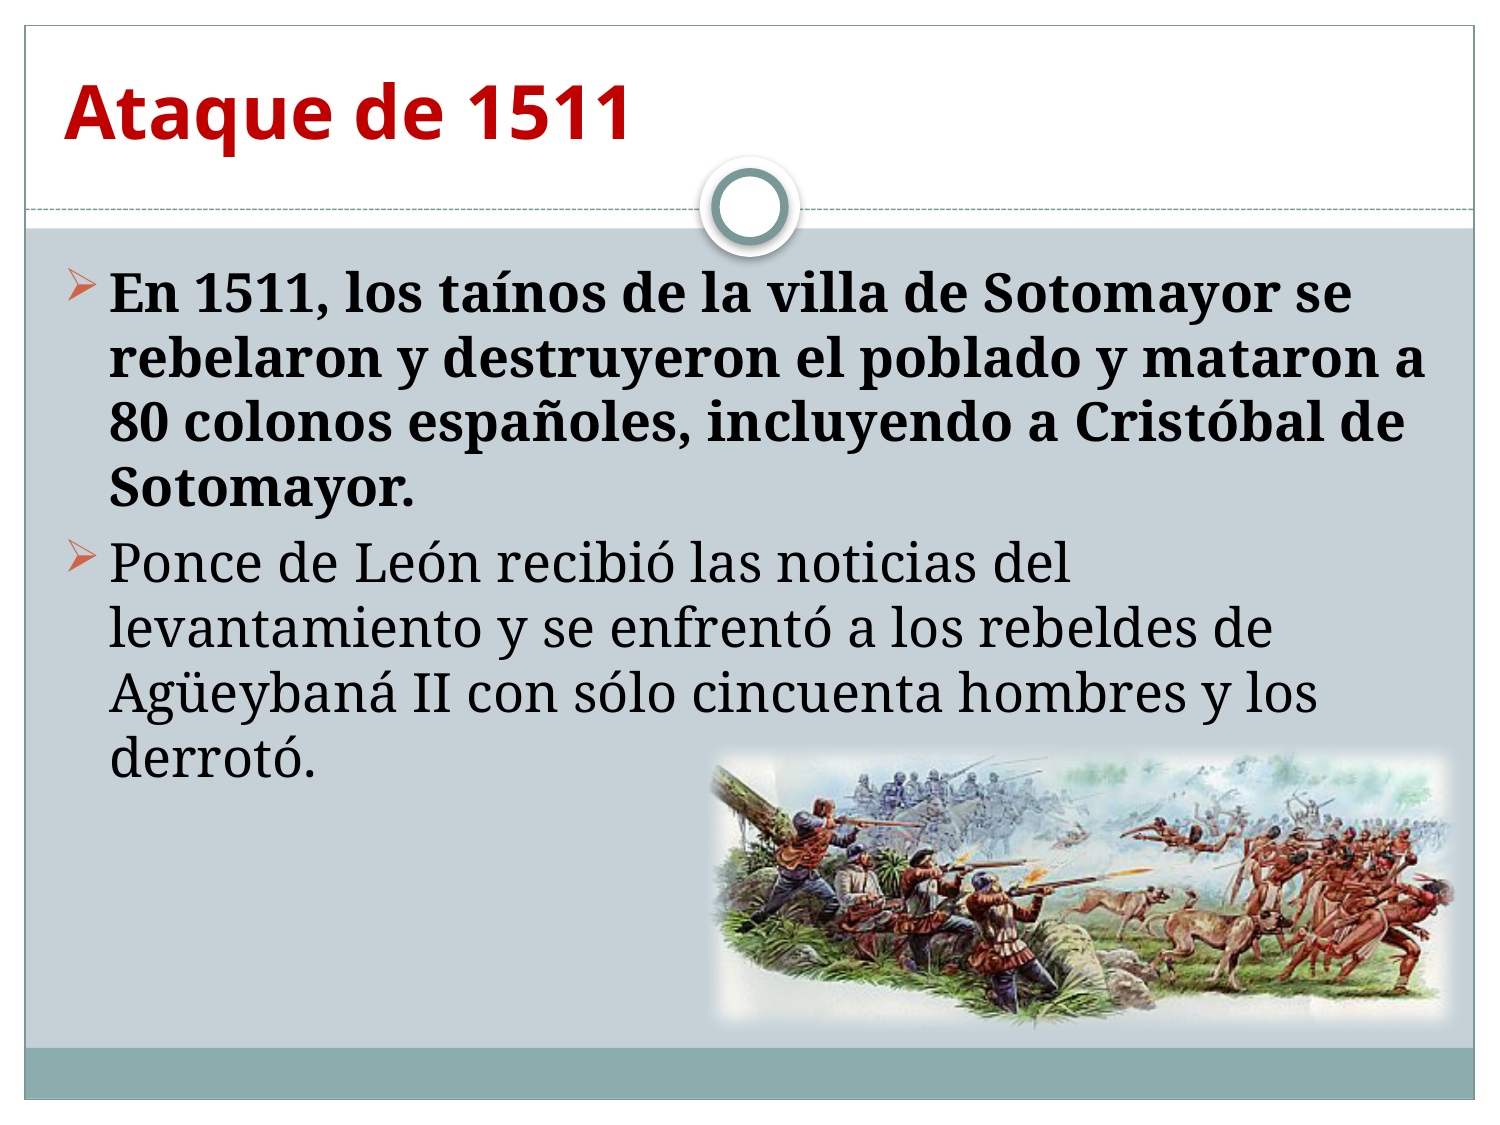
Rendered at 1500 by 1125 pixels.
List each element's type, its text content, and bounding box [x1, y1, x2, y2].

picture [702, 739, 1464, 1037]
list En 1511, los taínos de la villa de Sotomayor se rebelaron y destruyeron el poblado y mataron a 80 colonos españoles, incluyendo a Cristóbal de Sotomayor. Ponce de León recibió las noticias del levantamiento y se enfrentó a los rebeldes de Agüeybaná II con sólo cincuenta hombres y los derrotó. [49, 250, 1445, 1001]
title Ataque de 1511 [49, 37, 1450, 162]
